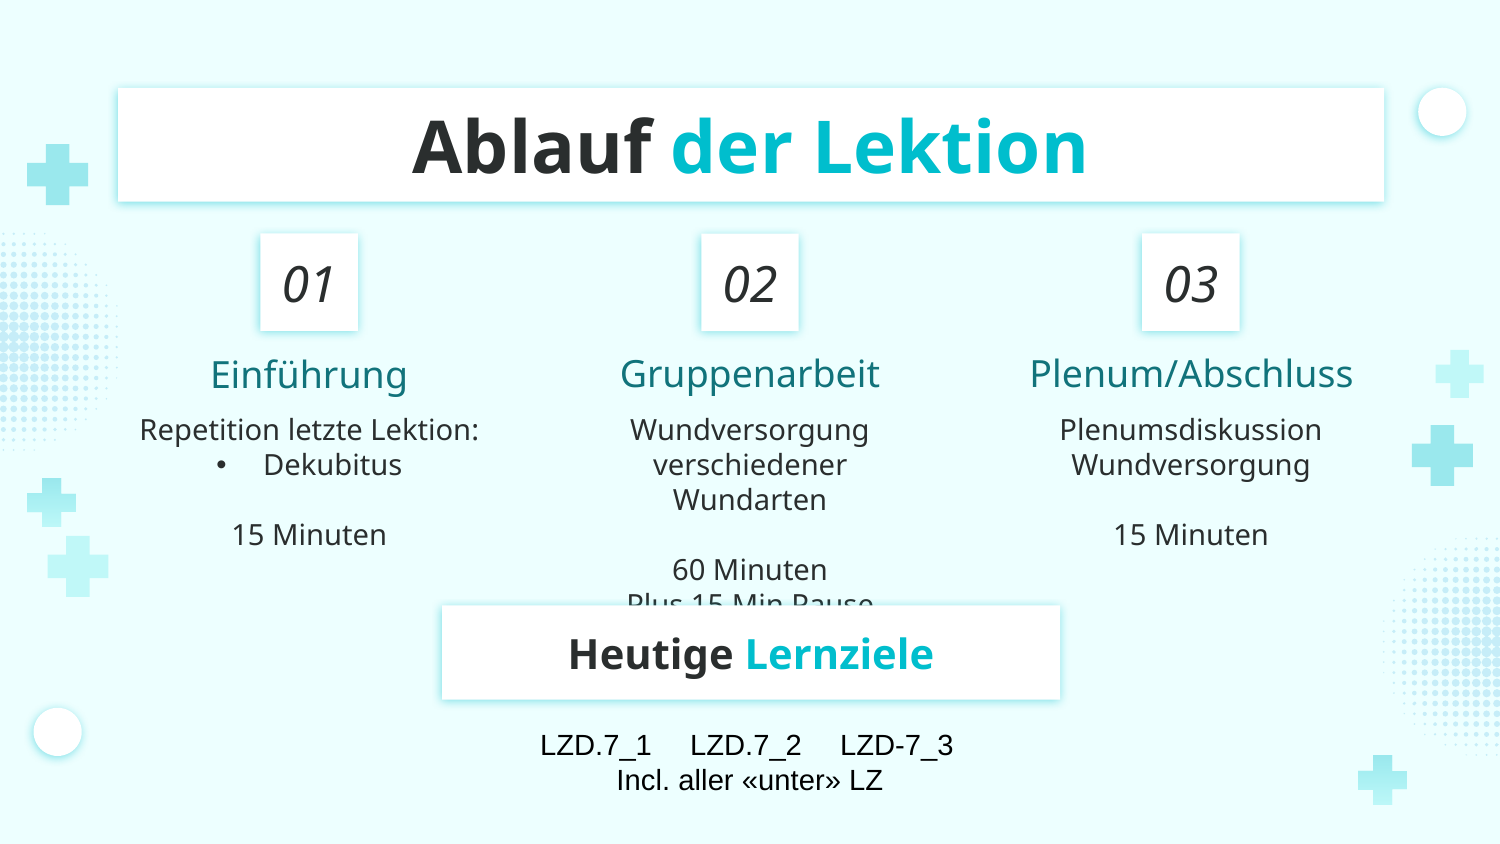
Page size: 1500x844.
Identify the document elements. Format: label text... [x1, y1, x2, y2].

subtitle Gruppenarbeit [558, 331, 942, 396]
text_box Heutige Lernziele [442, 605, 1061, 700]
subtitle Repetition letzte Lektion: Dekubitus 15 Minuten [117, 396, 501, 561]
text_box LZD.7_1 LZD.7_2 LZD-7_3 Incl. aller «unter» LZ [525, 718, 975, 804]
subtitle Plenumsdiskussion Wundversorgung 15 Minuten [999, 411, 1383, 511]
title 01 [260, 233, 358, 331]
subtitle Wundversorgung verschiedener Wundarten 60 Minuten Plus 15 Min Pause [558, 396, 942, 491]
title 02 [701, 233, 799, 332]
title Ablauf der Lektion [118, 87, 1385, 202]
subtitle Plenum/Abschluss [999, 331, 1385, 411]
title 03 [1142, 233, 1240, 331]
subtitle Einführung [117, 331, 501, 396]
